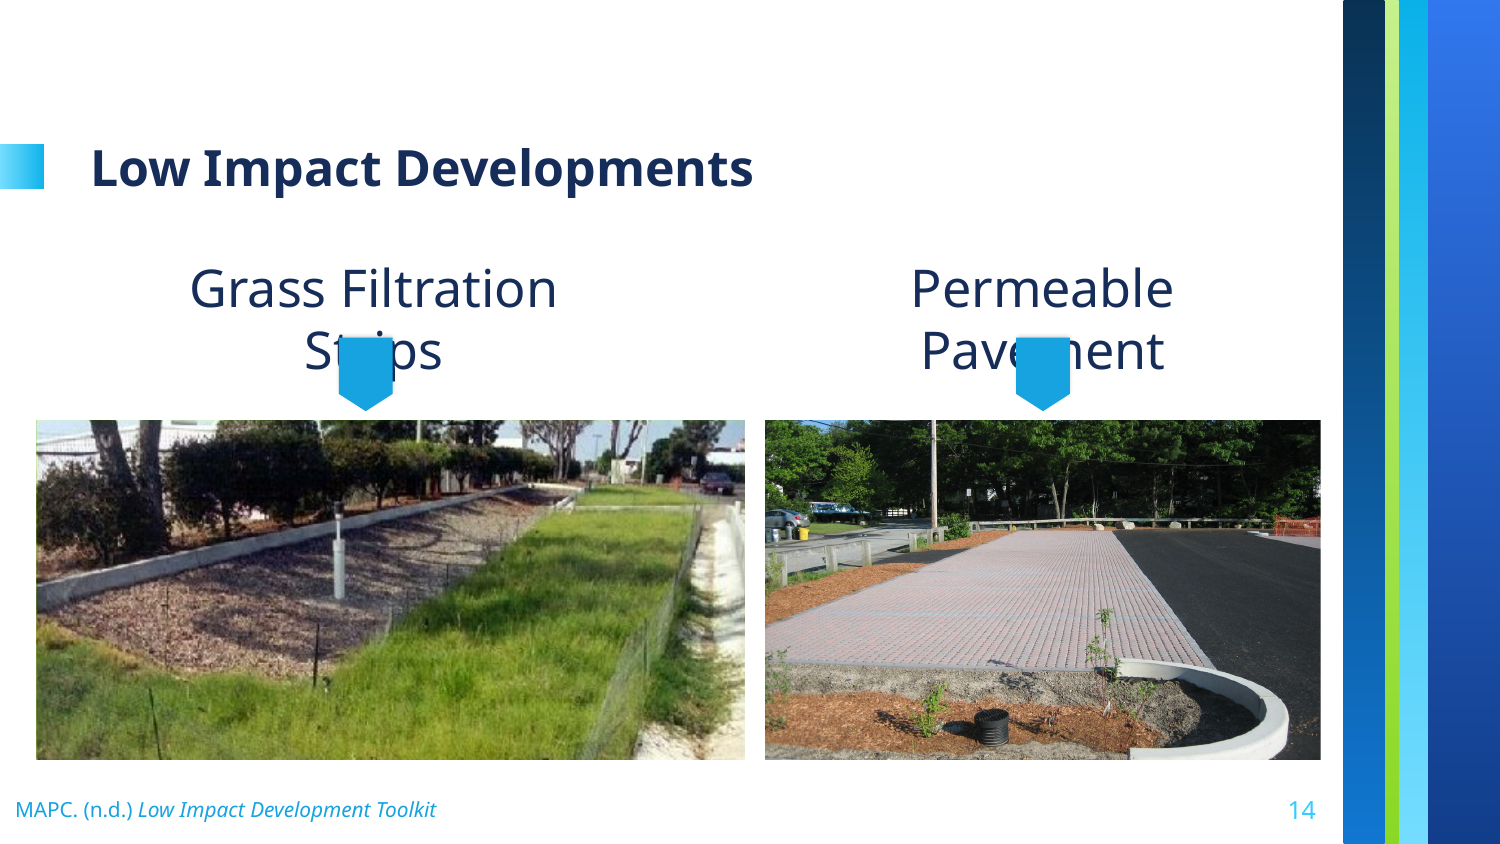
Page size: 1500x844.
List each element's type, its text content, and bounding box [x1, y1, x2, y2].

slide_number ‹#› [1241, 779, 1332, 844]
text_box [338, 337, 393, 412]
title Low Impact Developments [75, 92, 945, 212]
text_box Grass Filtration Strips [104, 240, 644, 396]
text_box [1016, 337, 1070, 412]
picture [35, 419, 746, 760]
picture [764, 419, 1321, 760]
text_box Permeable Pavement [773, 240, 1313, 396]
text_box MAPC. (n.d.) Low Impact Development Toolkit [0, 783, 462, 834]
